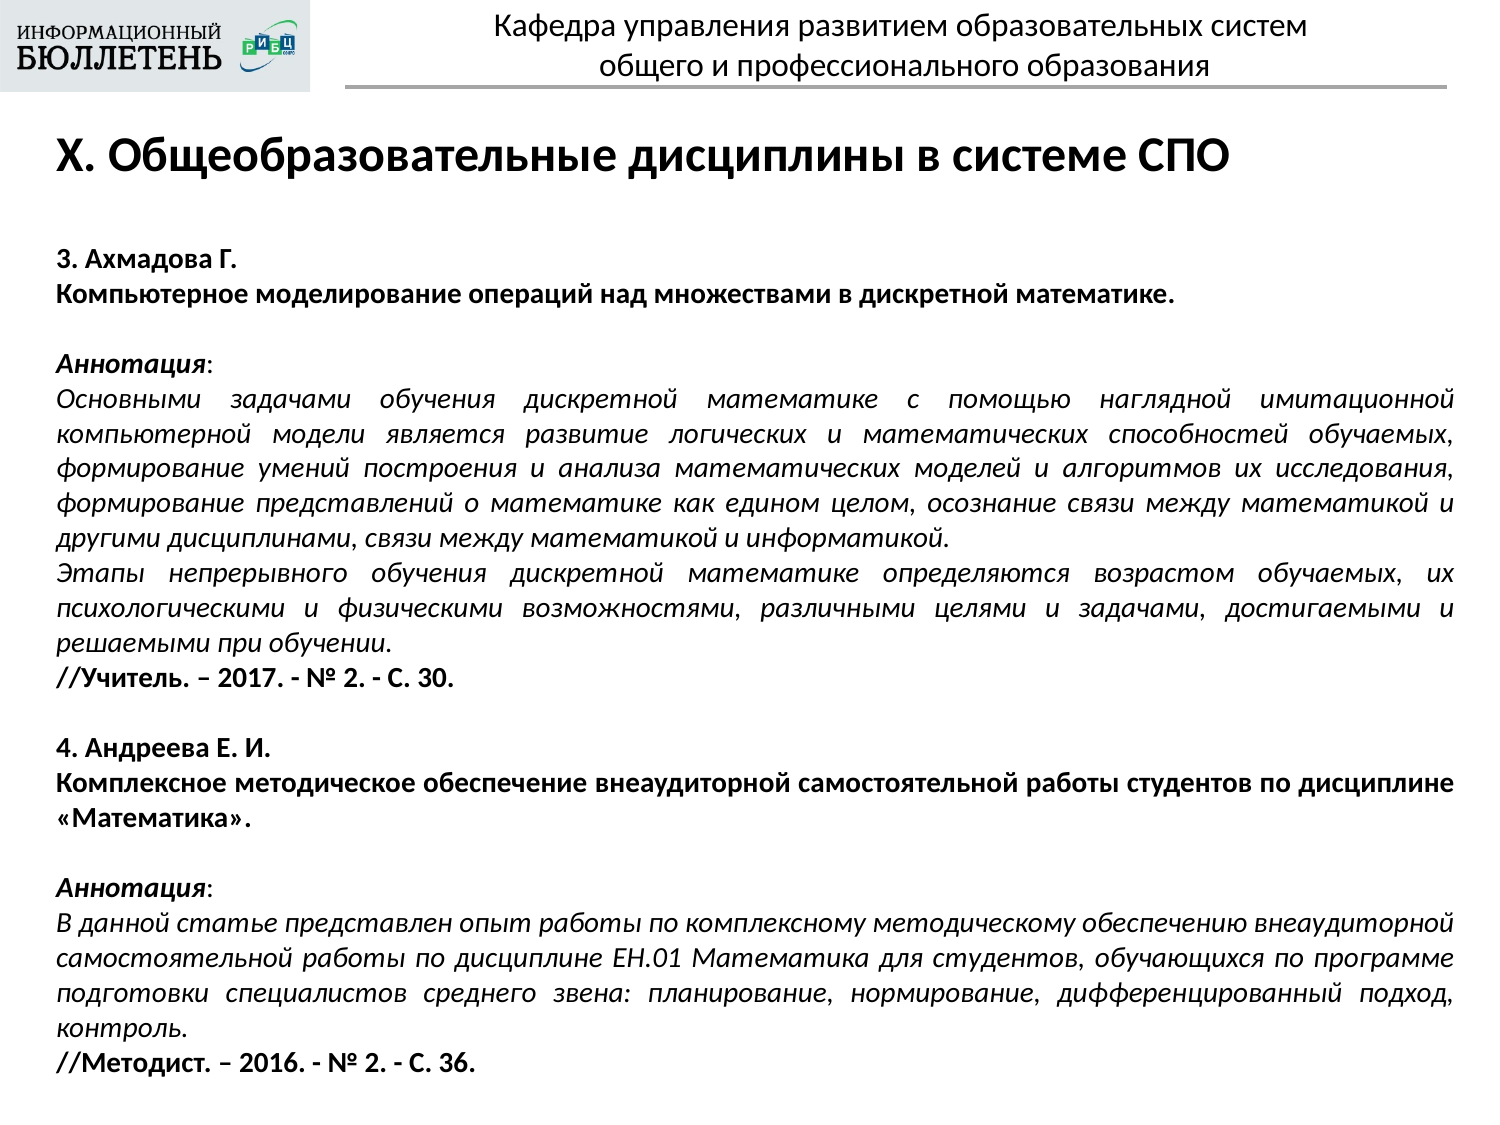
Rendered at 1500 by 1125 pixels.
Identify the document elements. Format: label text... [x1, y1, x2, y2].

text_box 3. Ахмадова Г. Компьютерное моделирование операций над множествами в дискретной математике. Аннотация: Основными задачами обучения дискретной математике с помощью наглядной имитационной компьютерной модели является развитие логических и математических способностей обучаемых, формирование умений построения и анализа математических моделей и алгоритмов их исследования, формирование представлений о математике как едином целом, осознание связи между математикой и другими дисциплинами, связи между математикой и информатикой. Этапы непрерывного обучения дискретной математике определяются возрастом обучаемых, их психологическими и физическими возможностями, различными целями и задачами, достигаемыми и решаемыми при обучении. //Учитель. – 2017. - № 2. - С. 30. 4. Андреева Е. И. Комплексное методическое обеспечение внеаудиторной самостоятельной работы студентов по дисциплине «Математика». Аннотация: В данной статье представлен опыт работы по комплексному методическому обеспечению внеаудиторной самостоятельной работы по дисциплине ЕН.01 Математика для студентов, обучающихся по программе подготовки специалистов среднего звена: планирование, нормирование, дифференцированный подход, контроль. //Методист. – 2016. - № 2. - С. 36. [41, 231, 1471, 1125]
text_box X. Общеобразовательные дисциплины в системе СПО [41, 113, 1471, 231]
picture [0, 0, 311, 93]
text_box Кафедра управления развитием образовательных систем общего и профессионального образования [312, 0, 1500, 91]
